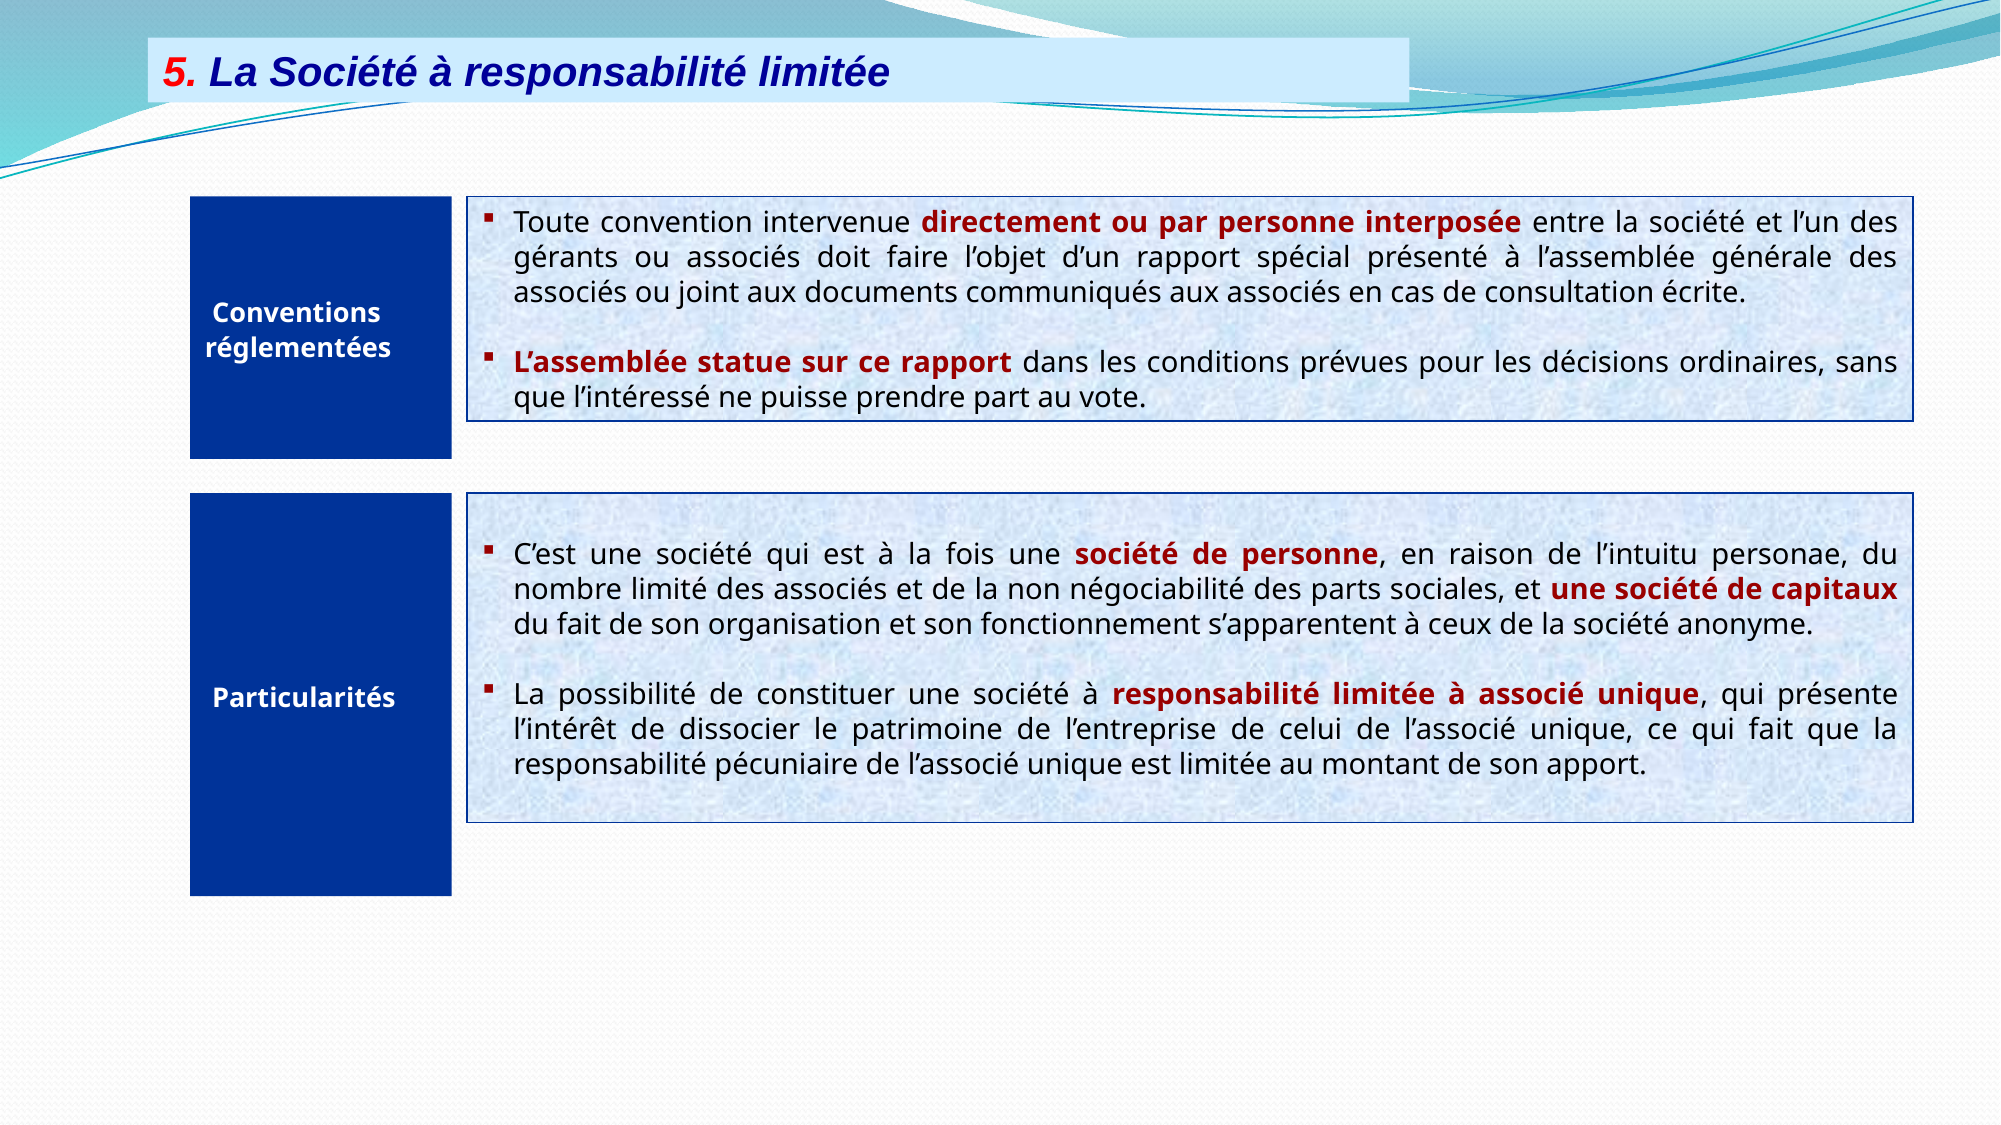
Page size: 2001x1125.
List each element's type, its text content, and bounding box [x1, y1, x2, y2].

text_box Toute convention intervenue directement ou par personne interposée entre la société et l’un des gérants ou associés doit faire l’objet d’un rapport spécial présenté à l’assemblée générale des associés ou joint aux documents communiqués aux associés en cas de consultation écrite. L’assemblée statue sur ce rapport dans les conditions prévues pour les décisions ordinaires, sans que l’intéressé ne puisse prendre part au vote. [467, 196, 1914, 421]
text_box C’est une société qui est à la fois une société de personne, en raison de l’intuitu personae, du nombre limité des associés et de la non négociabilité des parts sociales, et une société de capitaux du fait de son organisation et son fonctionnement s’apparentent à ceux de la société anonyme. La possibilité de constituer une société à responsabilité limitée à associé unique, qui présente l’intérêt de dissocier le patrimoine de l’entreprise de celui de l’associé unique, ce qui fait que la responsabilité pécuniaire de l’associé unique est limitée au montant de son apport. [467, 493, 1914, 823]
text_box Particularités [190, 493, 452, 897]
text_box Conventions réglementées [190, 196, 452, 459]
text_box 5. La Société à responsabilité limitée [147, 37, 1410, 103]
